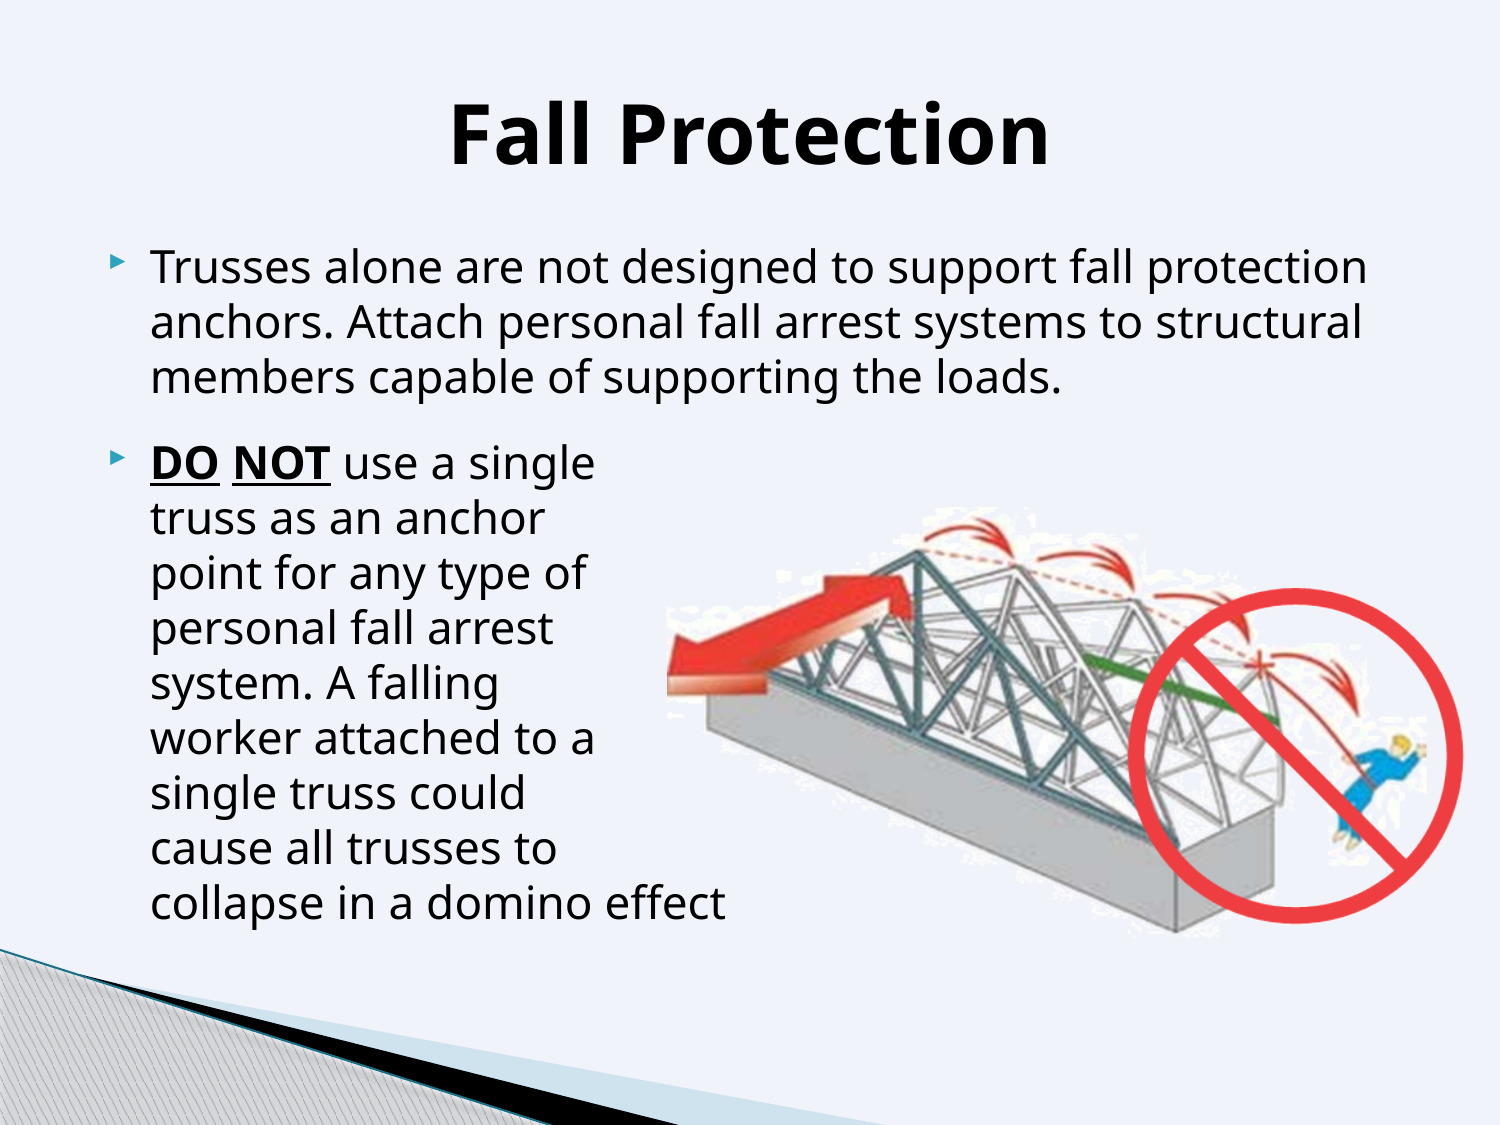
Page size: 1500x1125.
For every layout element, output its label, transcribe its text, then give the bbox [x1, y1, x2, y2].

list Trusses alone are not designed to support fall protection anchors. Attach personal fall arrest systems to structural members capable of supporting the loads. DO NOT use a single truss as an anchor point for any type of personal fall arrest system. A falling worker attached to a single truss could cause all trusses to collapse in a domino effect [75, 229, 1425, 970]
title Fall Protection [0, 1, 1500, 189]
picture [658, 507, 1473, 943]
